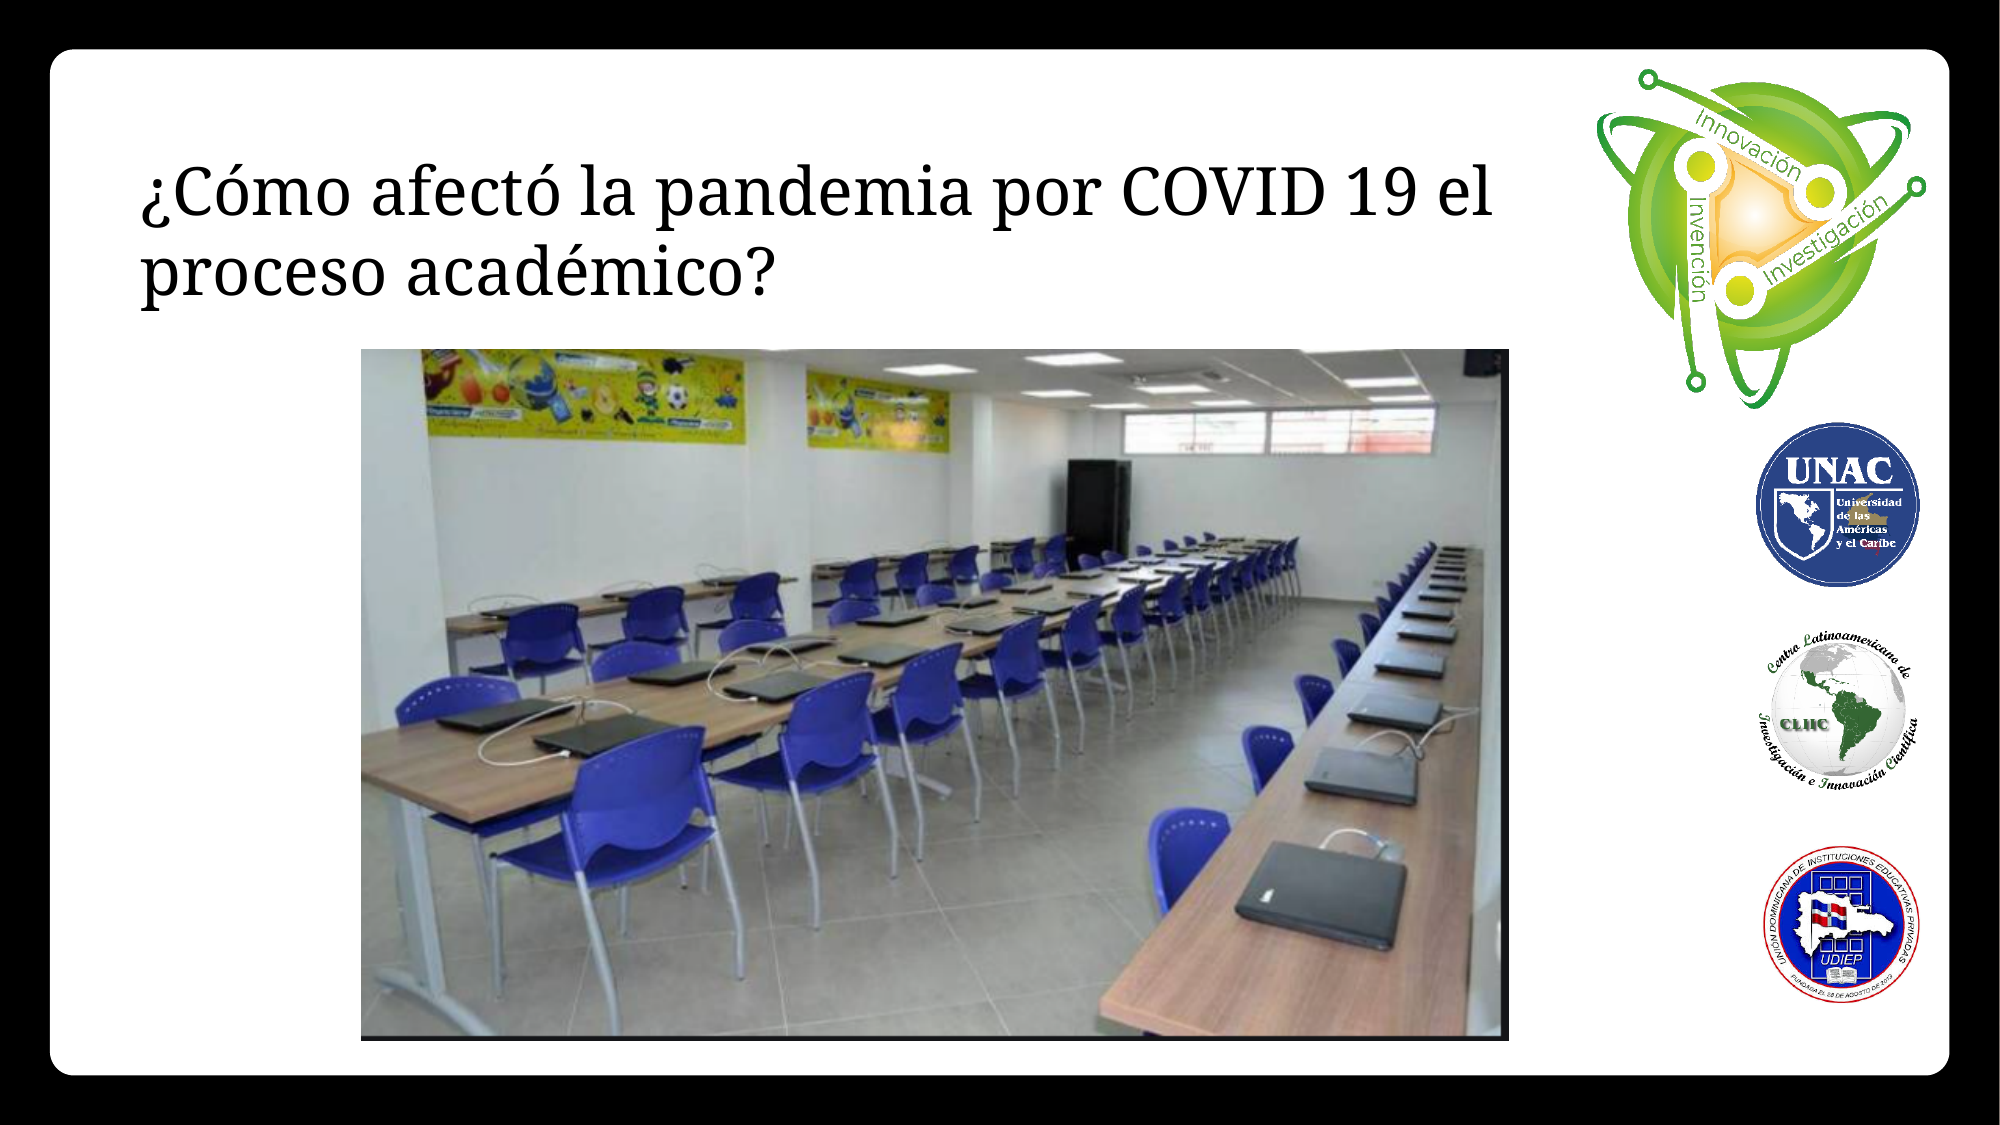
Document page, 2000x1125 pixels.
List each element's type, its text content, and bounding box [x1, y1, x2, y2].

text_box ¿Cómo afectó la pandemia por COVID 19 el proceso académico? [125, 141, 1578, 334]
picture [1761, 844, 1921, 1005]
picture [361, 349, 1509, 1041]
picture [1748, 624, 1926, 802]
picture [1578, 54, 1945, 589]
